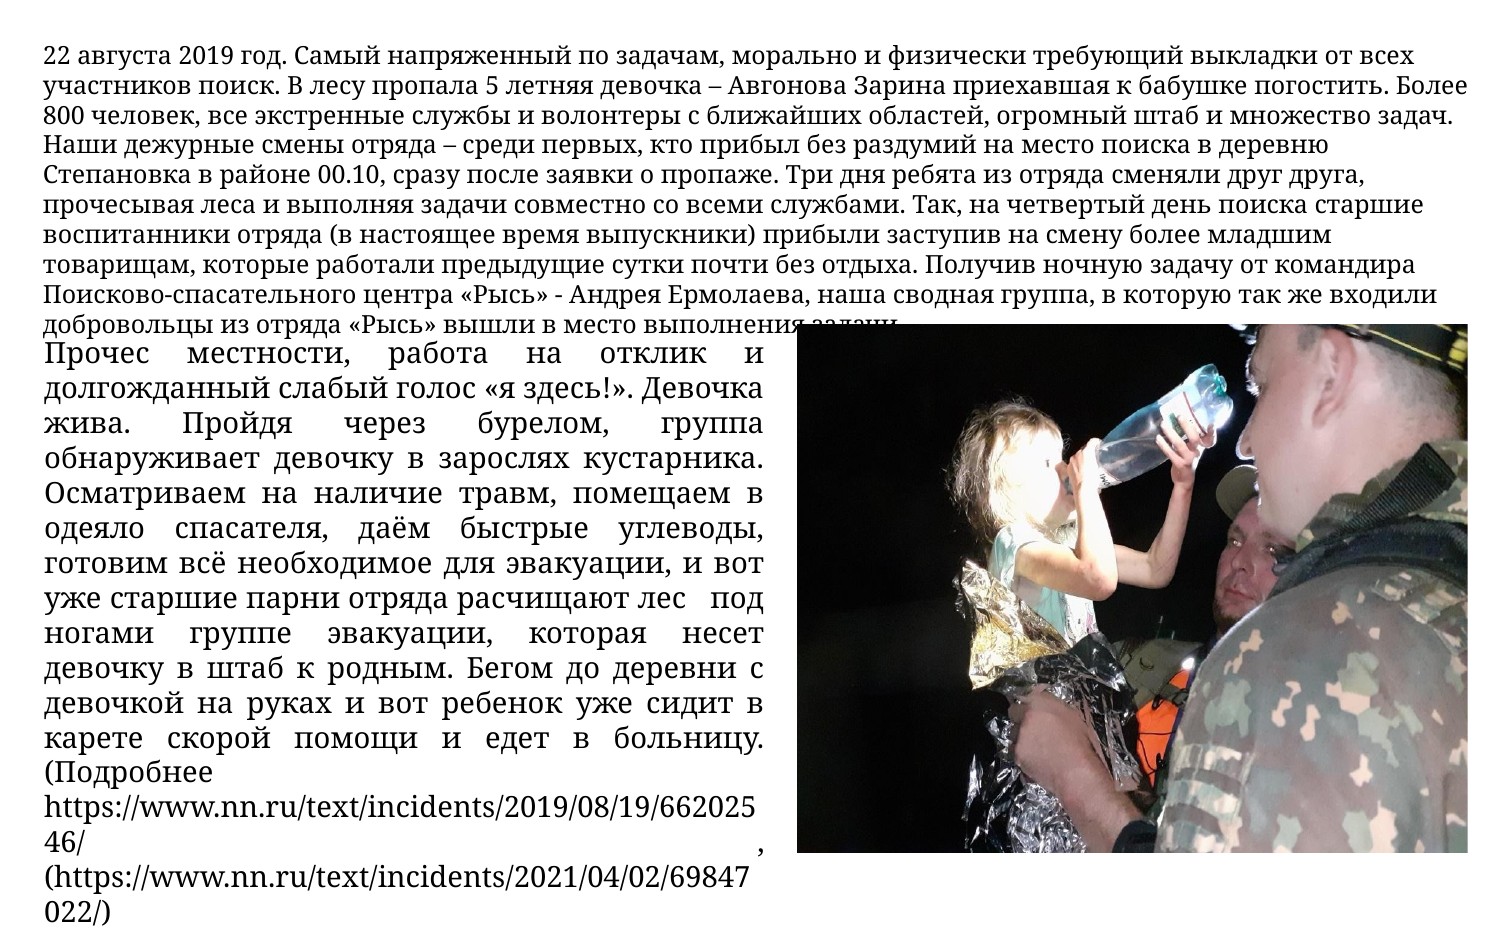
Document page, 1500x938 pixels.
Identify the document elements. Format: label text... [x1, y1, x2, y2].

list 22 августа 2019 год. Самый напряженный по задачам, морально и физически требующий выкладки от всех участников поиск. В лесу пропала 5 летняя девочка – Авгонова Зарина приехавшая к бабушке погостить. Более 800 человек, все экстренные службы и волонтеры с ближайших областей, огромный штаб и множество задач. Наши дежурные смены отряда – среди первых, кто прибыл без раздумий на место поиска в деревню Степановка в районе 00.10, сразу после заявки о пропаже. Три дня ребята из отряда сменяли друг друга, прочесывая леса и выполняя задачи совместно со всеми службами. Так, на четвертый день поиска старшие воспитанники отряда (в настоящее время выпускники) прибыли заступив на смену более младшим товарищам, которые работали предыдущие сутки почти без отдыха. Получив ночную задачу от командира Поисково-спасательного центра «Рысь» - Андрея Ермолаева, наша сводная группа, в которую так же входили добровольцы из отряда «Рысь» вышли в место выполнения задачи. [27, 31, 1500, 351]
text_box Прочес местности, работа на отклик и долгожданный слабый голос «я здесь!». Девочка жива. Пройдя через бурелом, группа обнаруживает девочку в зарослях кустарника. Осматриваем на наличие травм, помещаем в одеяло спасателя, даём быстрые углеводы, готовим всё необходимое для эвакуации, и вот уже старшие парни отряда расчищают лес под ногами группе эвакуации, которая несет девочку в штаб к родным. Бегом до деревни с девочкой на руках и вот ребенок уже сидит в карете скорой помощи и едет в больницу. (Подробнее https://www.nn.ru/text/incidents/2019/08/19/66202546/ , (https://www.nn.ru/text/incidents/2021/04/02/69847022/) [29, 326, 780, 936]
picture [796, 324, 1468, 853]
